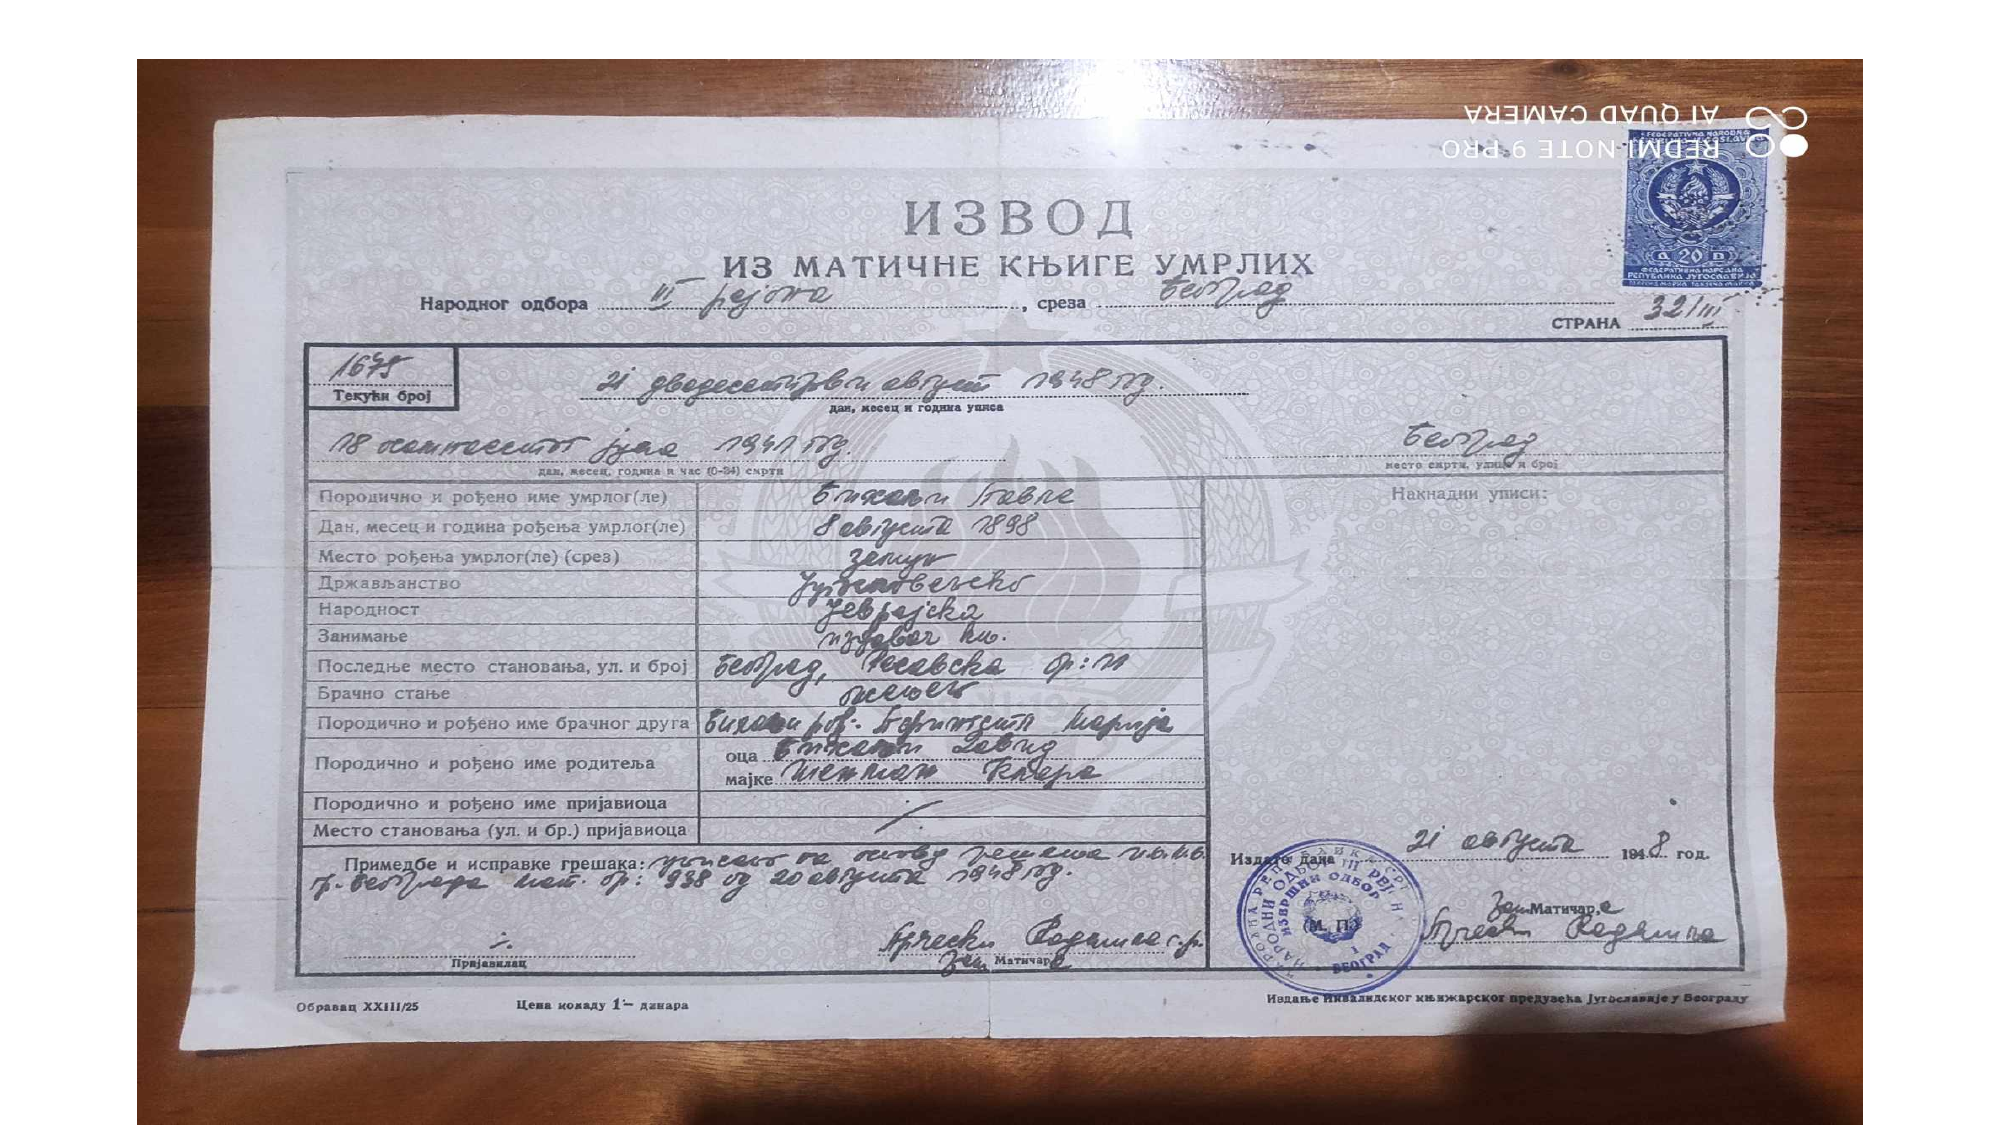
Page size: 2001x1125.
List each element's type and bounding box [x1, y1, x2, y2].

list [137, 59, 1863, 1125]
